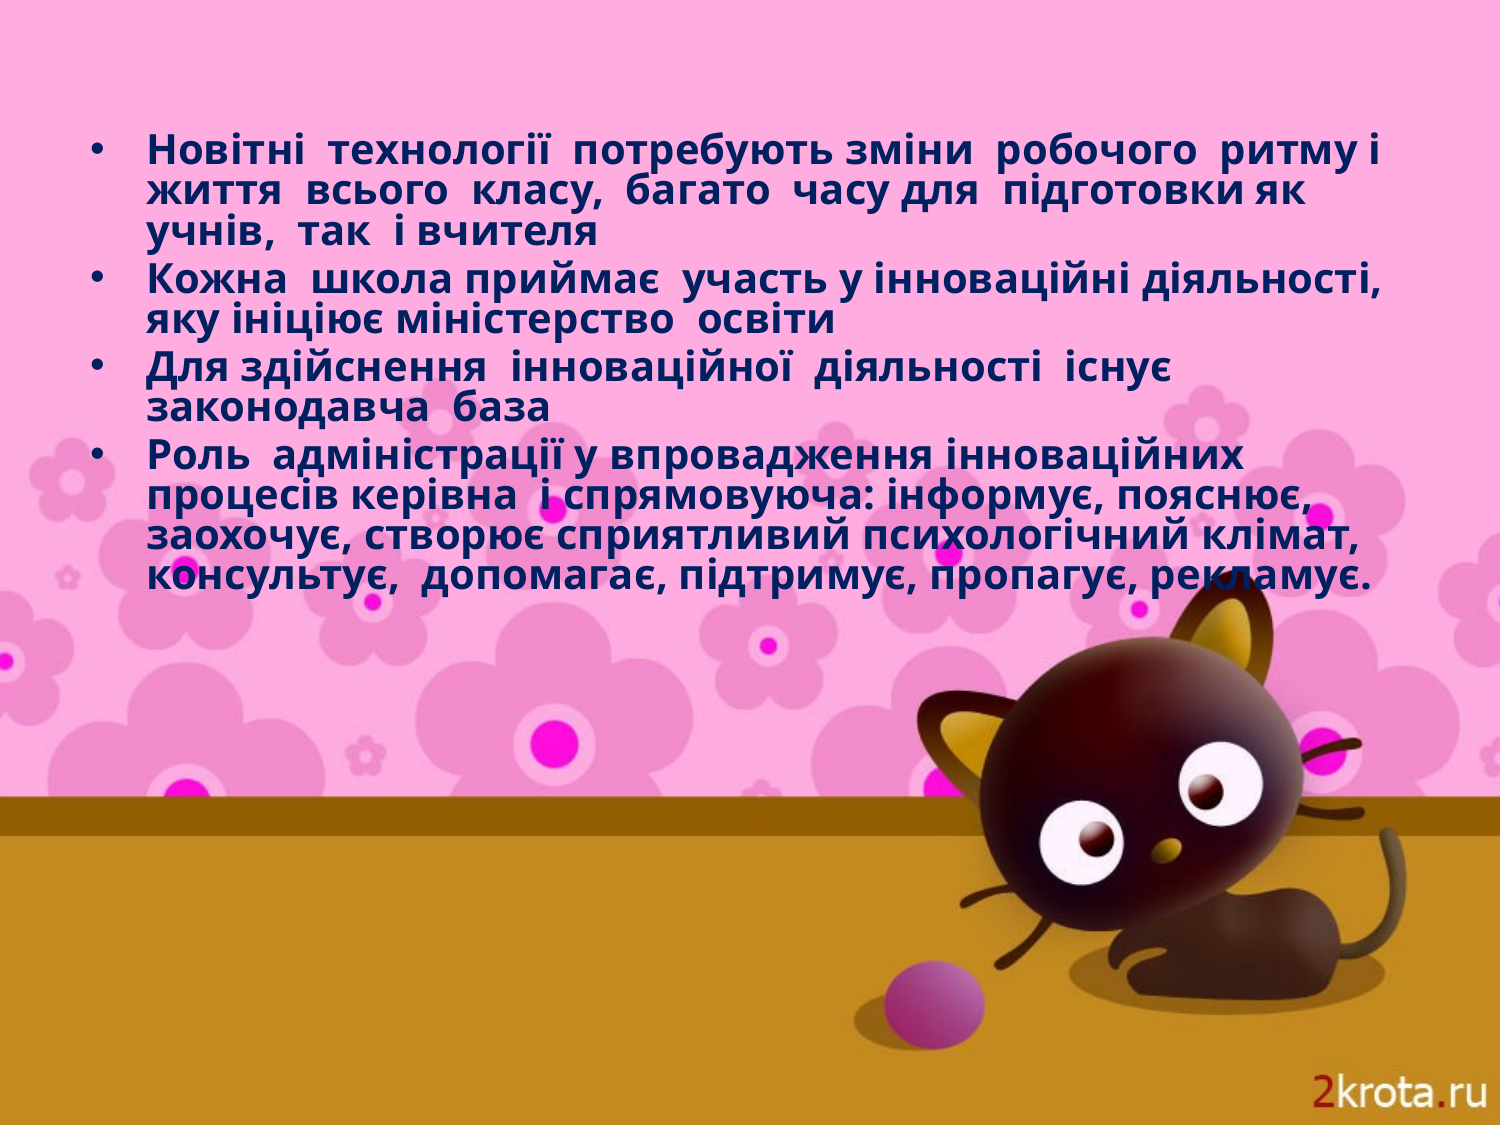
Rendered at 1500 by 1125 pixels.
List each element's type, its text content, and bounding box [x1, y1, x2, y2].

list Новітні технології потребують зміни робочого ритму і життя всього класу, багато часу для підготовки як учнів, так і вчителя Кожна школа приймає участь у інноваційні діяльності, яку ініціює міністерство освіти Для здійснення інноваційної діяльності існує законодавча база Роль адміністрації у впровадження інноваційних процесів керівна і спрямовуюча: інформує, пояснює, заохочує, створює сприятливий психологічний клімат, консультує, допомагає, підтримує, пропагує, рекламує. [74, 125, 1426, 1006]
picture [0, 0, 1500, 1125]
